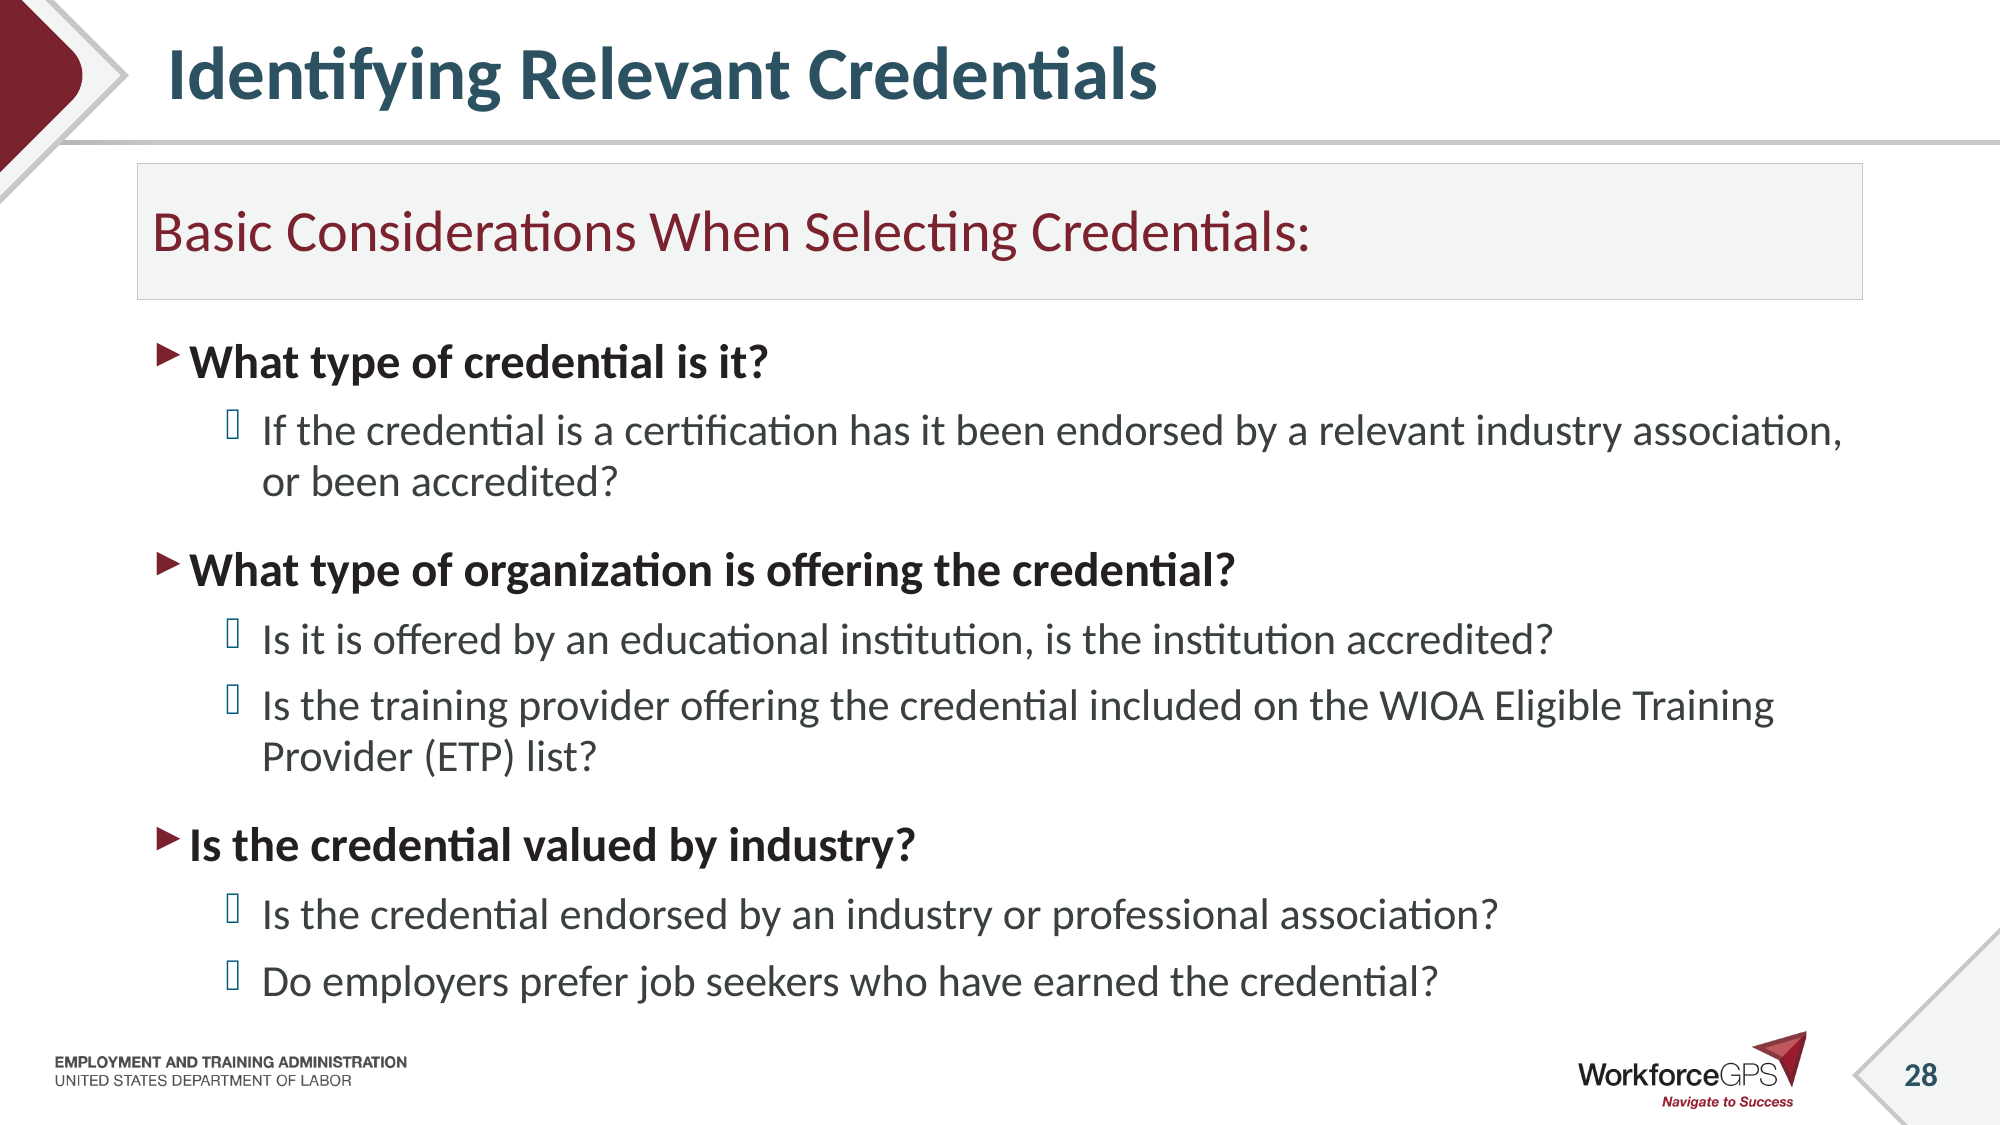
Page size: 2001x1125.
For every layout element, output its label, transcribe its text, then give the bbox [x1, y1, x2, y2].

title Identifying Relevant Credentials [137, 10, 1956, 140]
list Basic Considerations When Selecting Credentials: [137, 163, 1863, 300]
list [47, 1049, 420, 1095]
slide_number 28 [1867, 1042, 1975, 1103]
list What type of credential is it? If the credential is a certification has it been endorsed by a relevant industry association, or been accredited? What type of organization is offering the credential? Is it is offered by an educational institution, is the institution accredited? Is the training provider offering the credential included on the WIOA Eligible Training Provider (ETP) list? Is the credential valued by industry? Is the credential endorsed by an industry or professional association? Do employers prefer job seekers who have earned the credential? [137, 326, 1863, 1016]
